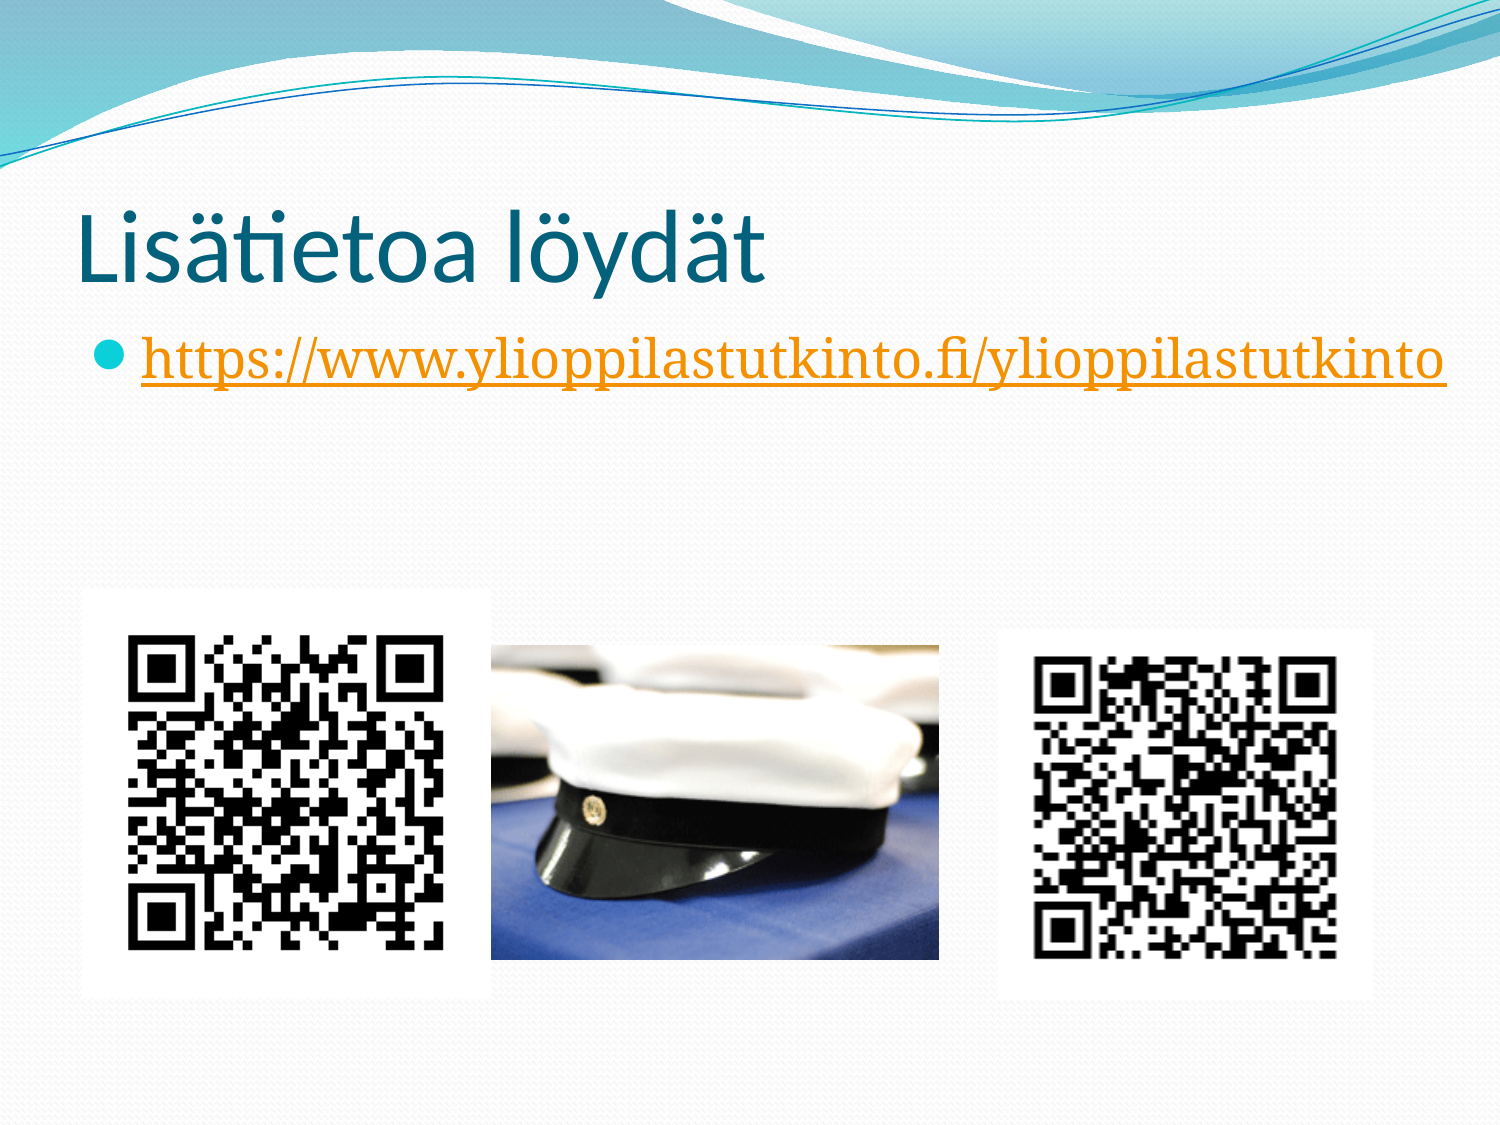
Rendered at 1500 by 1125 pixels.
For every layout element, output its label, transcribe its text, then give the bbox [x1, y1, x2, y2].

picture [997, 629, 1373, 1000]
title Lisätietoa löydät [75, 115, 1425, 303]
picture [82, 589, 491, 998]
list https://www.ylioppilastutkinto.fi/ylioppilastutkinto [75, 317, 1483, 1038]
picture [494, 644, 940, 960]
